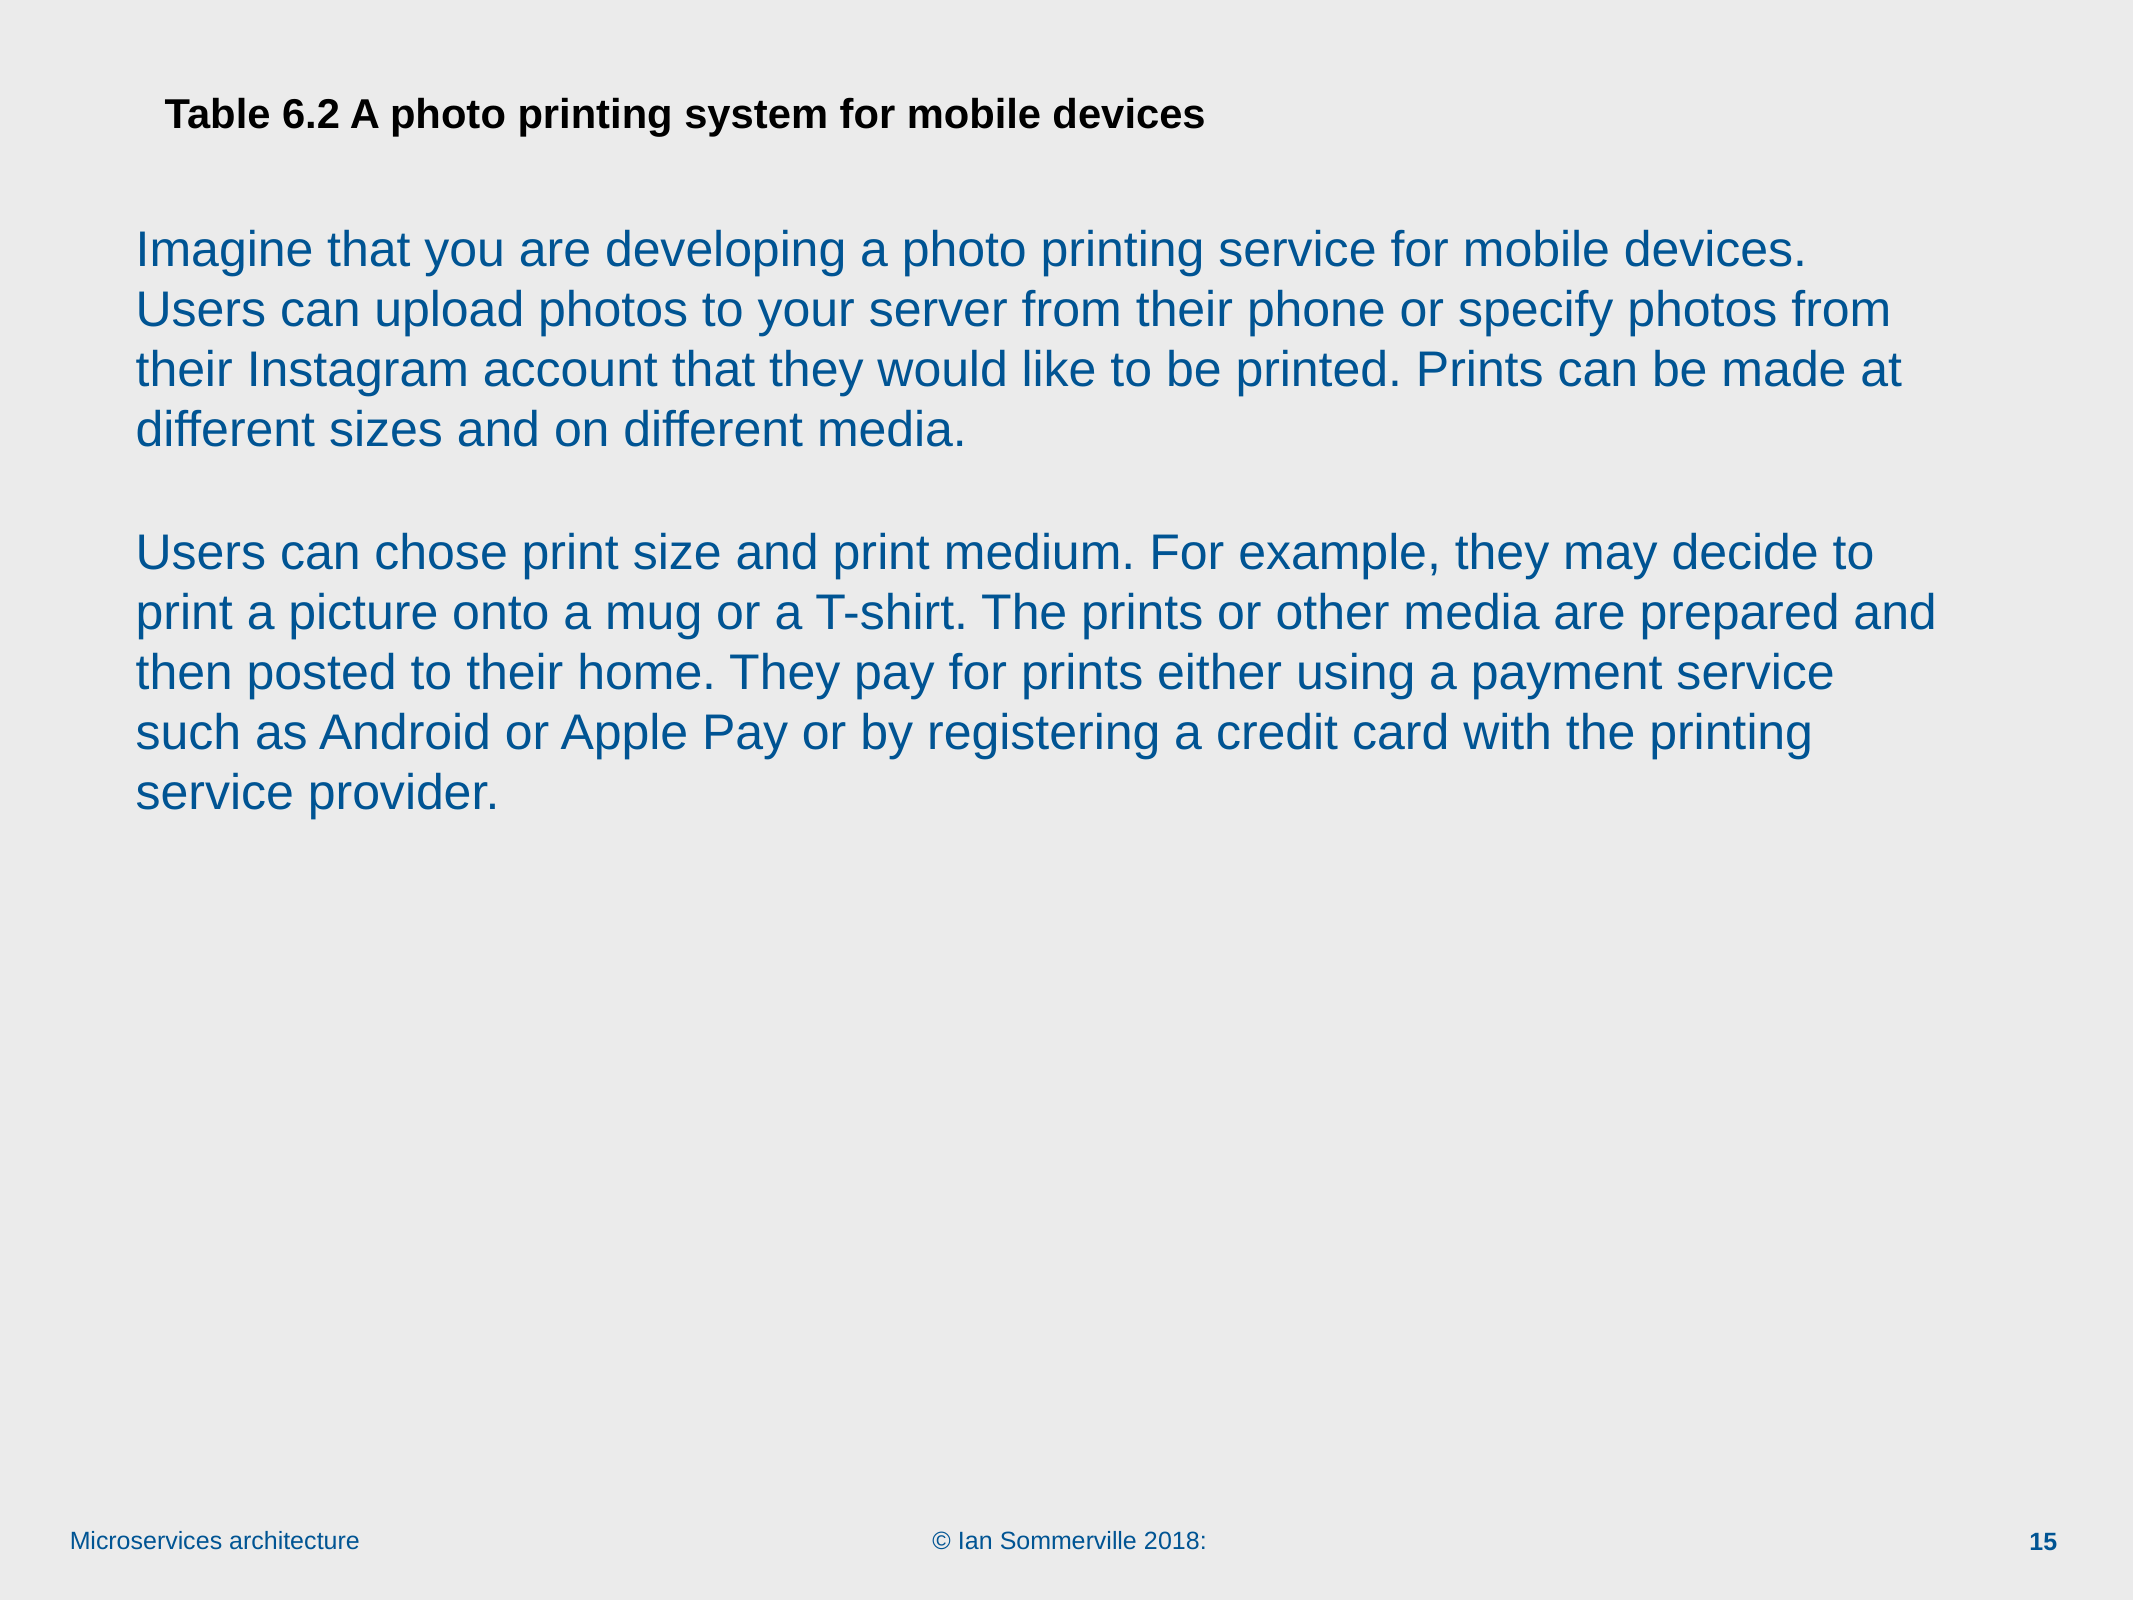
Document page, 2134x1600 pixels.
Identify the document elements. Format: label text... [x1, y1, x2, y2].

slide_number 15 [2018, 1516, 2067, 1563]
title Table 6.2 A photo printing system for mobile devices [155, 55, 1978, 169]
list Imagine that you are developing a photo printing service for mobile devices. Users can upload photos to your server from their phone or specify photos from their Instagram account that they would like to be printed. Prints can be made at different sizes and on different media. Users can chose print size and print medium. For example, they may decide to print a picture onto a mug or a T-shirt. The prints or other media are prepared and then posted to their home. They pay for prints either using a payment service such as Android or Apple Pay or by registering a credit card with the printing service provider. [126, 207, 1949, 1393]
